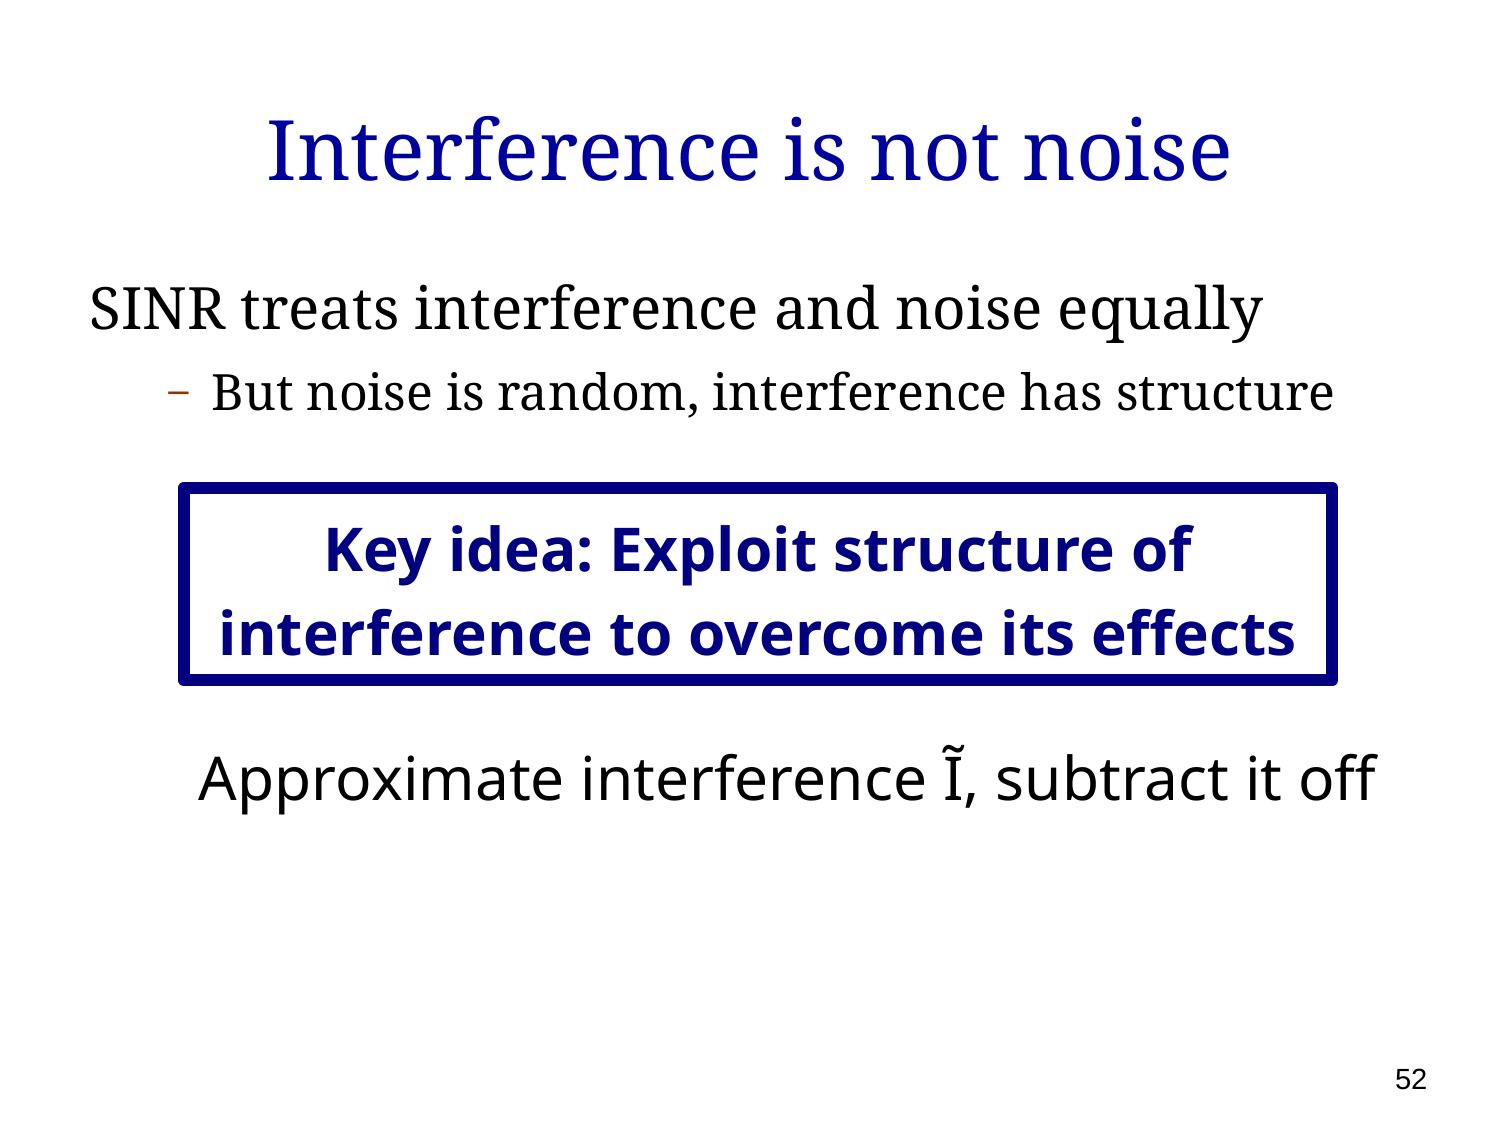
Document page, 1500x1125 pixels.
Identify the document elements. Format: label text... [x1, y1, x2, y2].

slide_number 52 [1092, 1024, 1443, 1103]
list SINR treats interference and noise equally But noise is random, interference has structure [74, 252, 1426, 762]
text_box Approximate interference Ĩ, subtract it off [74, 728, 1425, 950]
text_box Key idea: Exploit structure of interference to overcome its effects [184, 487, 1333, 681]
title Interference is not noise [74, 44, 1426, 234]
